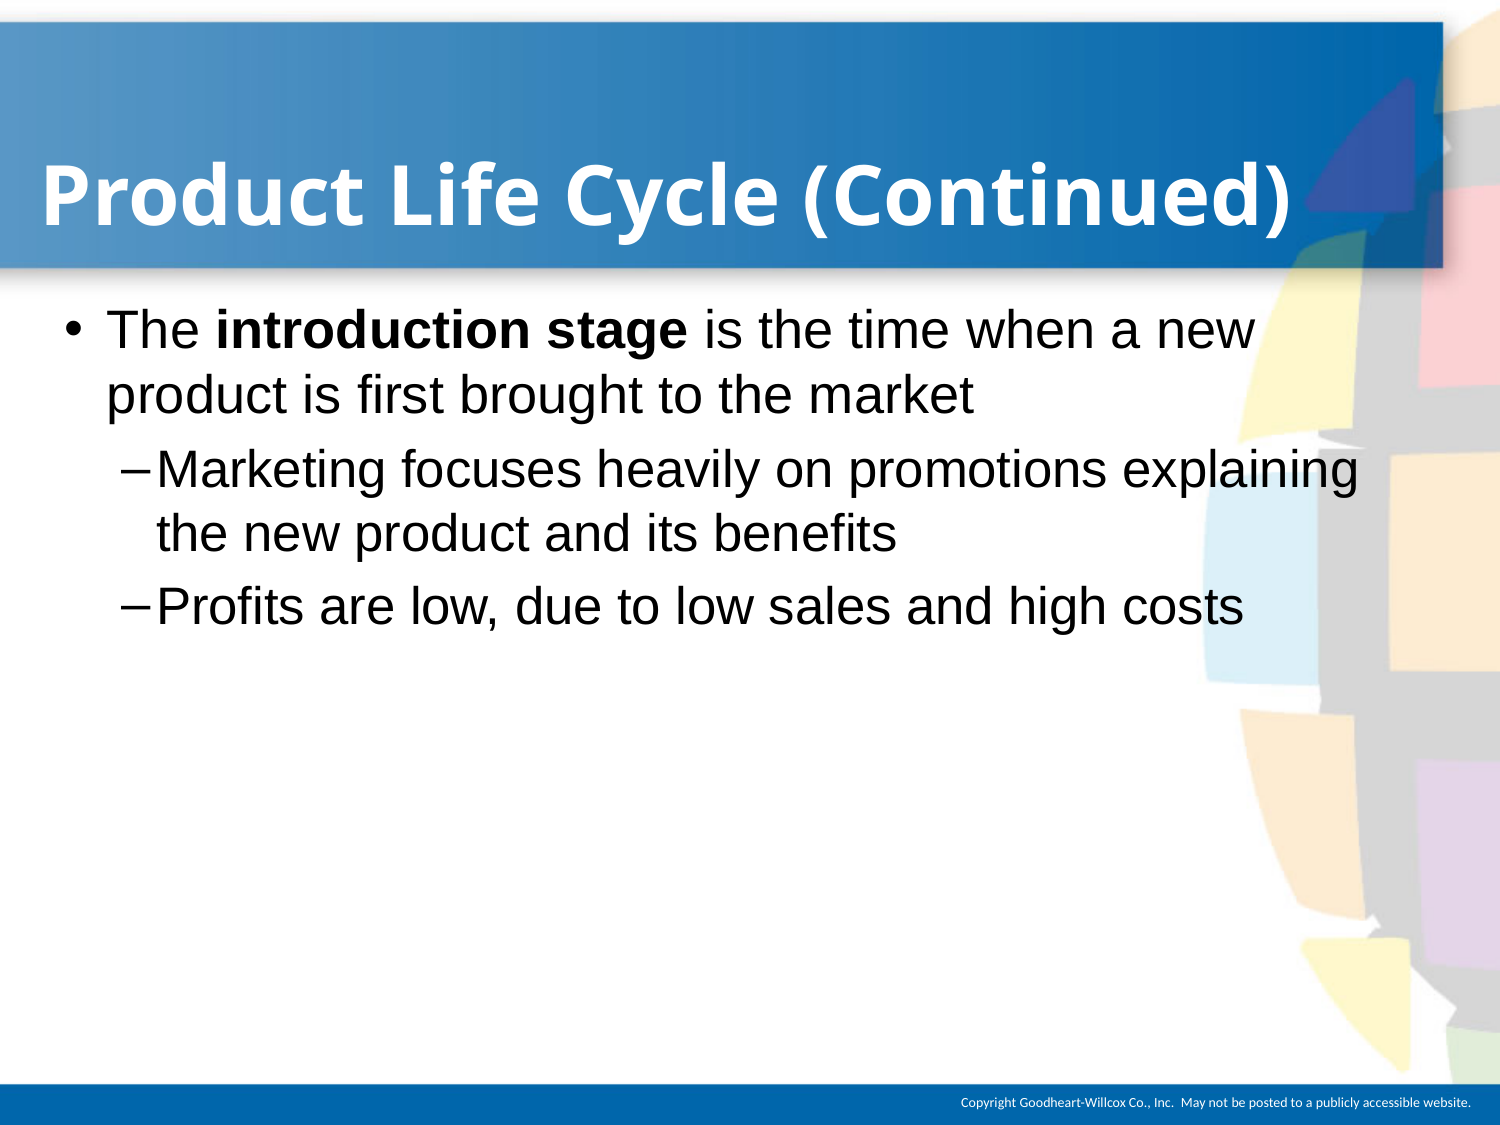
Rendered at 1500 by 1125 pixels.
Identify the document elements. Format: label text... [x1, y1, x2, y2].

list The introduction stage is the time when a new product is first brought to the market Marketing focuses heavily on promotions explaining the new product and its benefits Profits are low, due to low sales and high costs [50, 287, 1438, 1075]
title Product Life Cycle (Continued) [24, 37, 1426, 251]
picture [0, 0, 1500, 1125]
